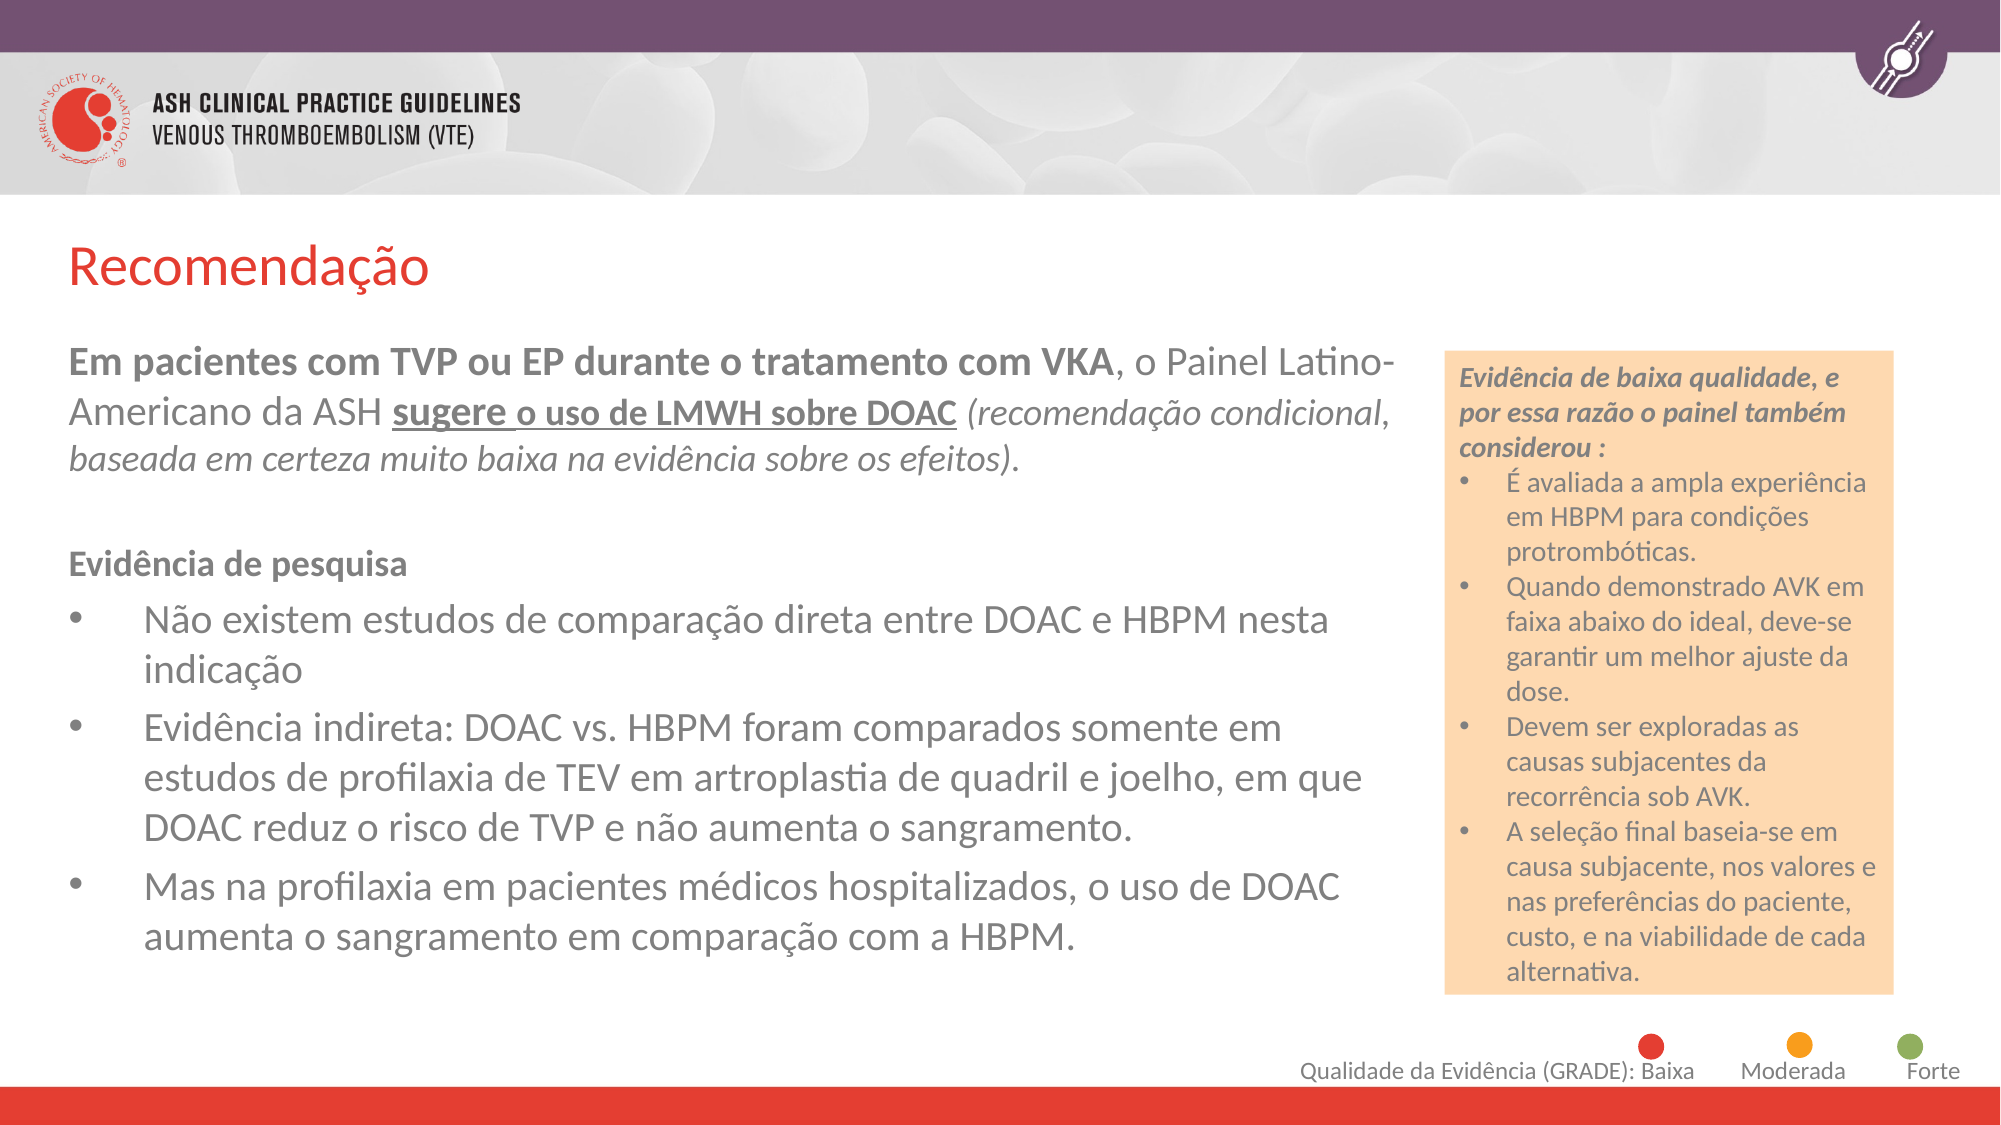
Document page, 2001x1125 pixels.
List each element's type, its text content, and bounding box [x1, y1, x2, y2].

text_box Evidência de baixa qualidade, e por essa razão o painel também considerou : É avaliada a ampla experiência em HBPM para condições protrombóticas. Quando demonstrado AVK em faixa abaixo do ideal, deve-se garantir um melhor ajuste da dose. Devem ser exploradas as causas subjacentes da recorrência sob AVK. A seleção final baseia-se em causa subjacente, nos valores e nas preferências do paciente, custo, e na viabilidade de cada alternativa. [1444, 350, 1894, 995]
picture [0, 0, 2001, 1125]
title Recomendação [68, 219, 1869, 337]
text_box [1285, 1031, 2000, 1081]
list Em pacientes com TVP ou EP durante o tratamento com VKA, o Painel Latino-Americano da ASH sugere o uso de LMWH sobre DOAC (recomendação condicional, baseada em certeza muito baixa na evidência sobre os efeitos). Evidência de pesquisa Não existem estudos de comparação direta entre DOAC e HBPM nesta indicação Evidência indireta: DOAC vs. HBPM foram comparados somente em estudos de profilaxia de TEV em artroplastia de quadril e joelho, em que DOAC reduz o risco de TVP e não aumenta o sangramento. Mas na profilaxia em pacientes médicos hospitalizados, o uso de DOAC aumenta o sangramento em comparação com a HBPM. [68, 333, 1417, 917]
